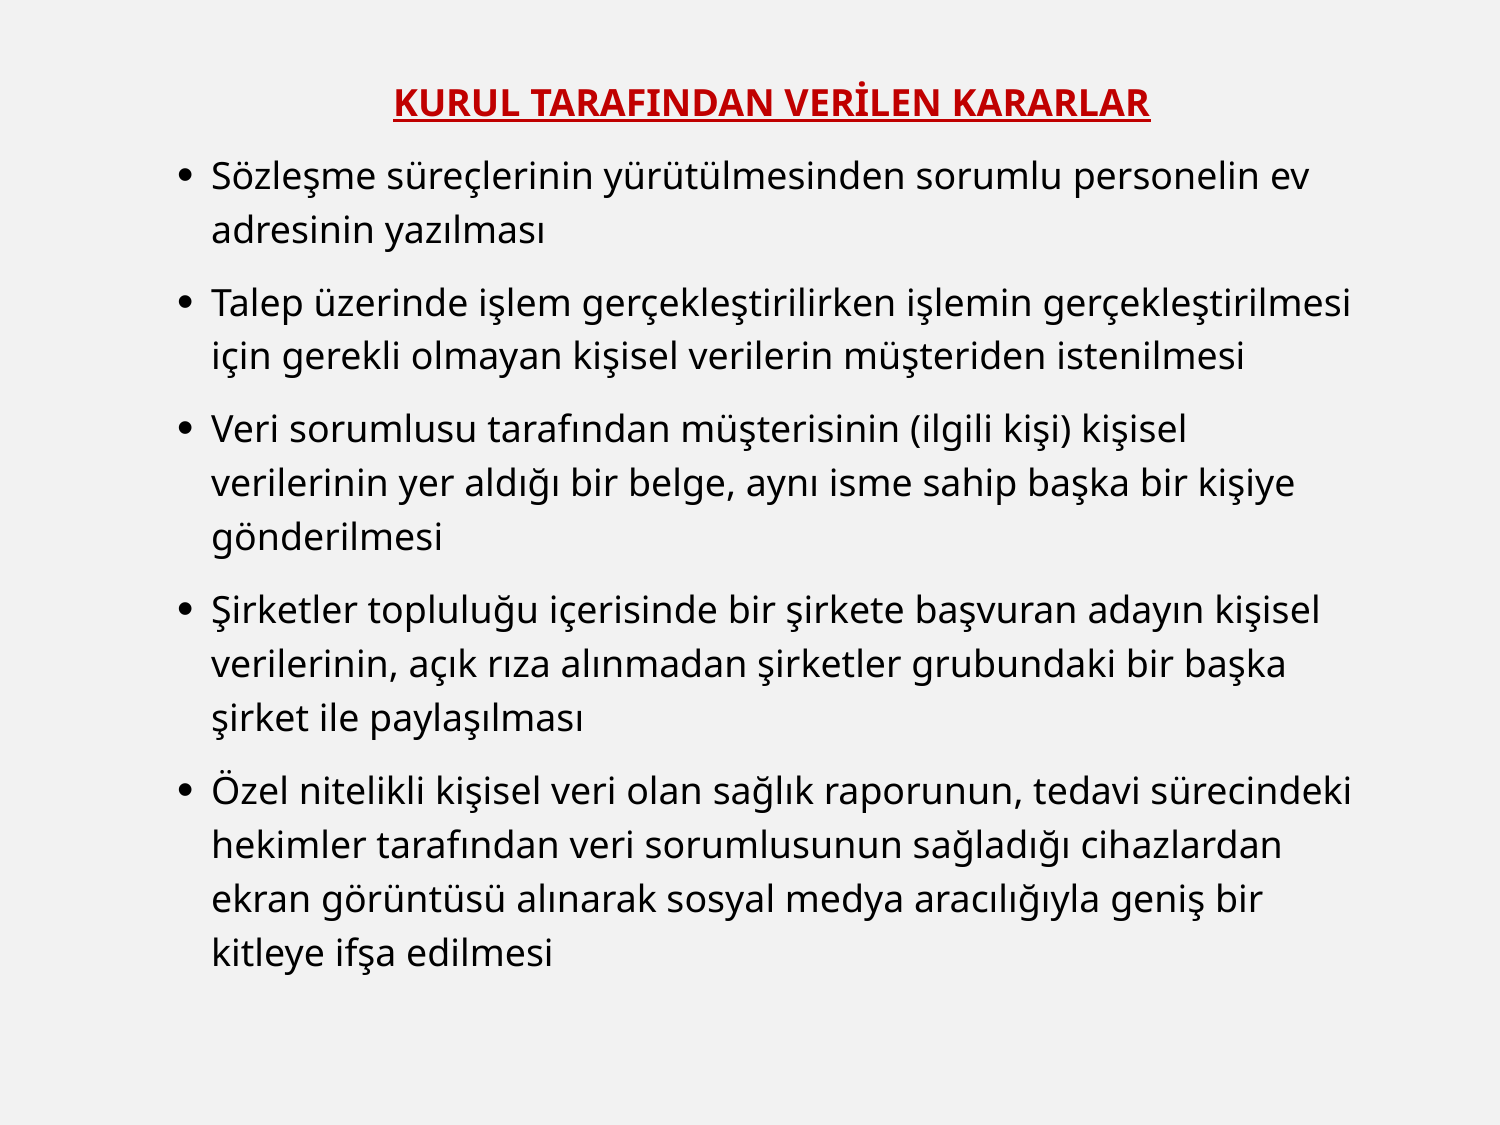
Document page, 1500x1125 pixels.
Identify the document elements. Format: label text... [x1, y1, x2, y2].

list KURUL TARAFINDAN VERİLEN KARARLAR Sözleşme süreçlerinin yürütülmesinden sorumlu personelin ev adresinin yazılması Talep üzerinde işlem gerçekleştirilirken işlemin gerçekleştirilmesi için gerekli olmayan kişisel verilerin müşteriden istenilmesi Veri sorumlusu tarafından müşterisinin (ilgili kişi) kişisel verilerinin yer aldığı bir belge, aynı isme sahip başka bir kişiye gönderilmesi Şirketler topluluğu içerisinde bir şirkete başvuran adayın kişisel verilerinin, açık rıza alınmadan şirketler grubundaki bir başka şirket ile paylaşılması Özel nitelikli kişisel veri olan sağlık raporunun, tedavi sürecindeki hekimler tarafından veri sorumlusunun sağladığı cihazlardan ekran görüntüsü alınarak sosyal medya aracılığıyla geniş bir kitleye ifşa edilmesi [162, 62, 1382, 1013]
